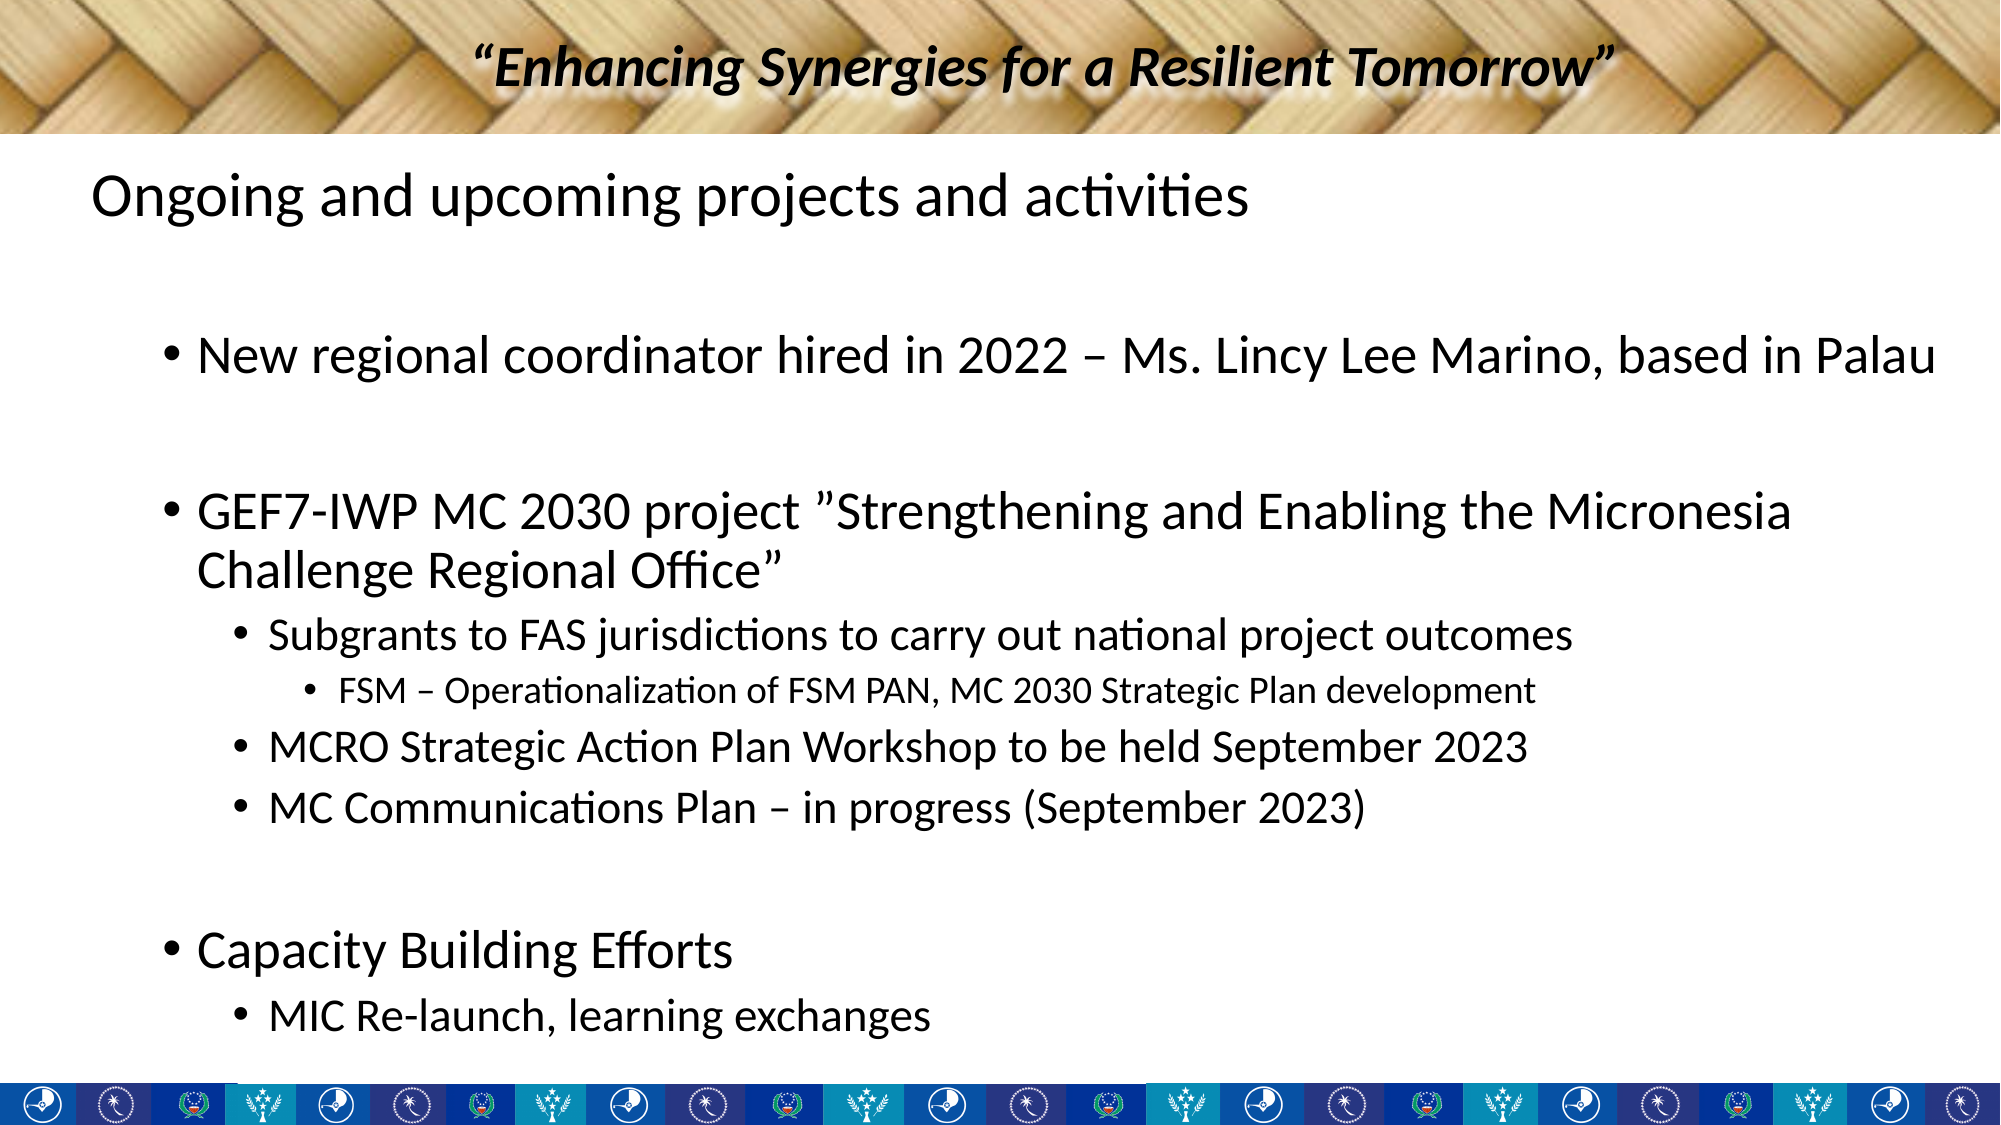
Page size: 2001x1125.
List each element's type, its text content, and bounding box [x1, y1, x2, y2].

picture [0, 1083, 225, 1125]
picture [850, 1098, 858, 1111]
picture [0, 0, 2000, 134]
picture [1170, 1098, 1178, 1111]
picture [550, 1112, 555, 1122]
picture [1797, 1098, 1805, 1111]
picture [1221, 1083, 1463, 1125]
picture [864, 1112, 869, 1122]
picture [272, 1096, 280, 1111]
picture [561, 1098, 568, 1111]
picture [905, 1084, 1146, 1125]
list Ongoing and upcoming projects and activities New regional coordinator hired in 2022 – Ms. Lincy Lee Marino, based in Palau GEF7-IWP MC 2030 project ”Strengthening and Enabling the Micronesia Challenge Regional Office” Subgrants to FAS jurisdictions to carry out national project outcomes FSM – Operationalization of FSM PAN, MC 2030 Strategic Plan development MCRO Strategic Action Plan Workshop to be held September 2023 MC Communications Plan – in progress (September 2023) Capacity Building Efforts MIC Re-launch, learning exchanges [76, 154, 1957, 1058]
picture [877, 1098, 886, 1111]
picture [538, 1098, 545, 1111]
picture [260, 1112, 265, 1122]
picture [1487, 1098, 1495, 1111]
picture [248, 1098, 256, 1111]
picture [297, 1084, 515, 1125]
picture [587, 1084, 823, 1125]
picture [1539, 1083, 1773, 1125]
picture [1848, 1083, 2000, 1125]
picture [1512, 1097, 1521, 1111]
picture [1195, 1097, 1204, 1111]
picture [1822, 1097, 1831, 1111]
